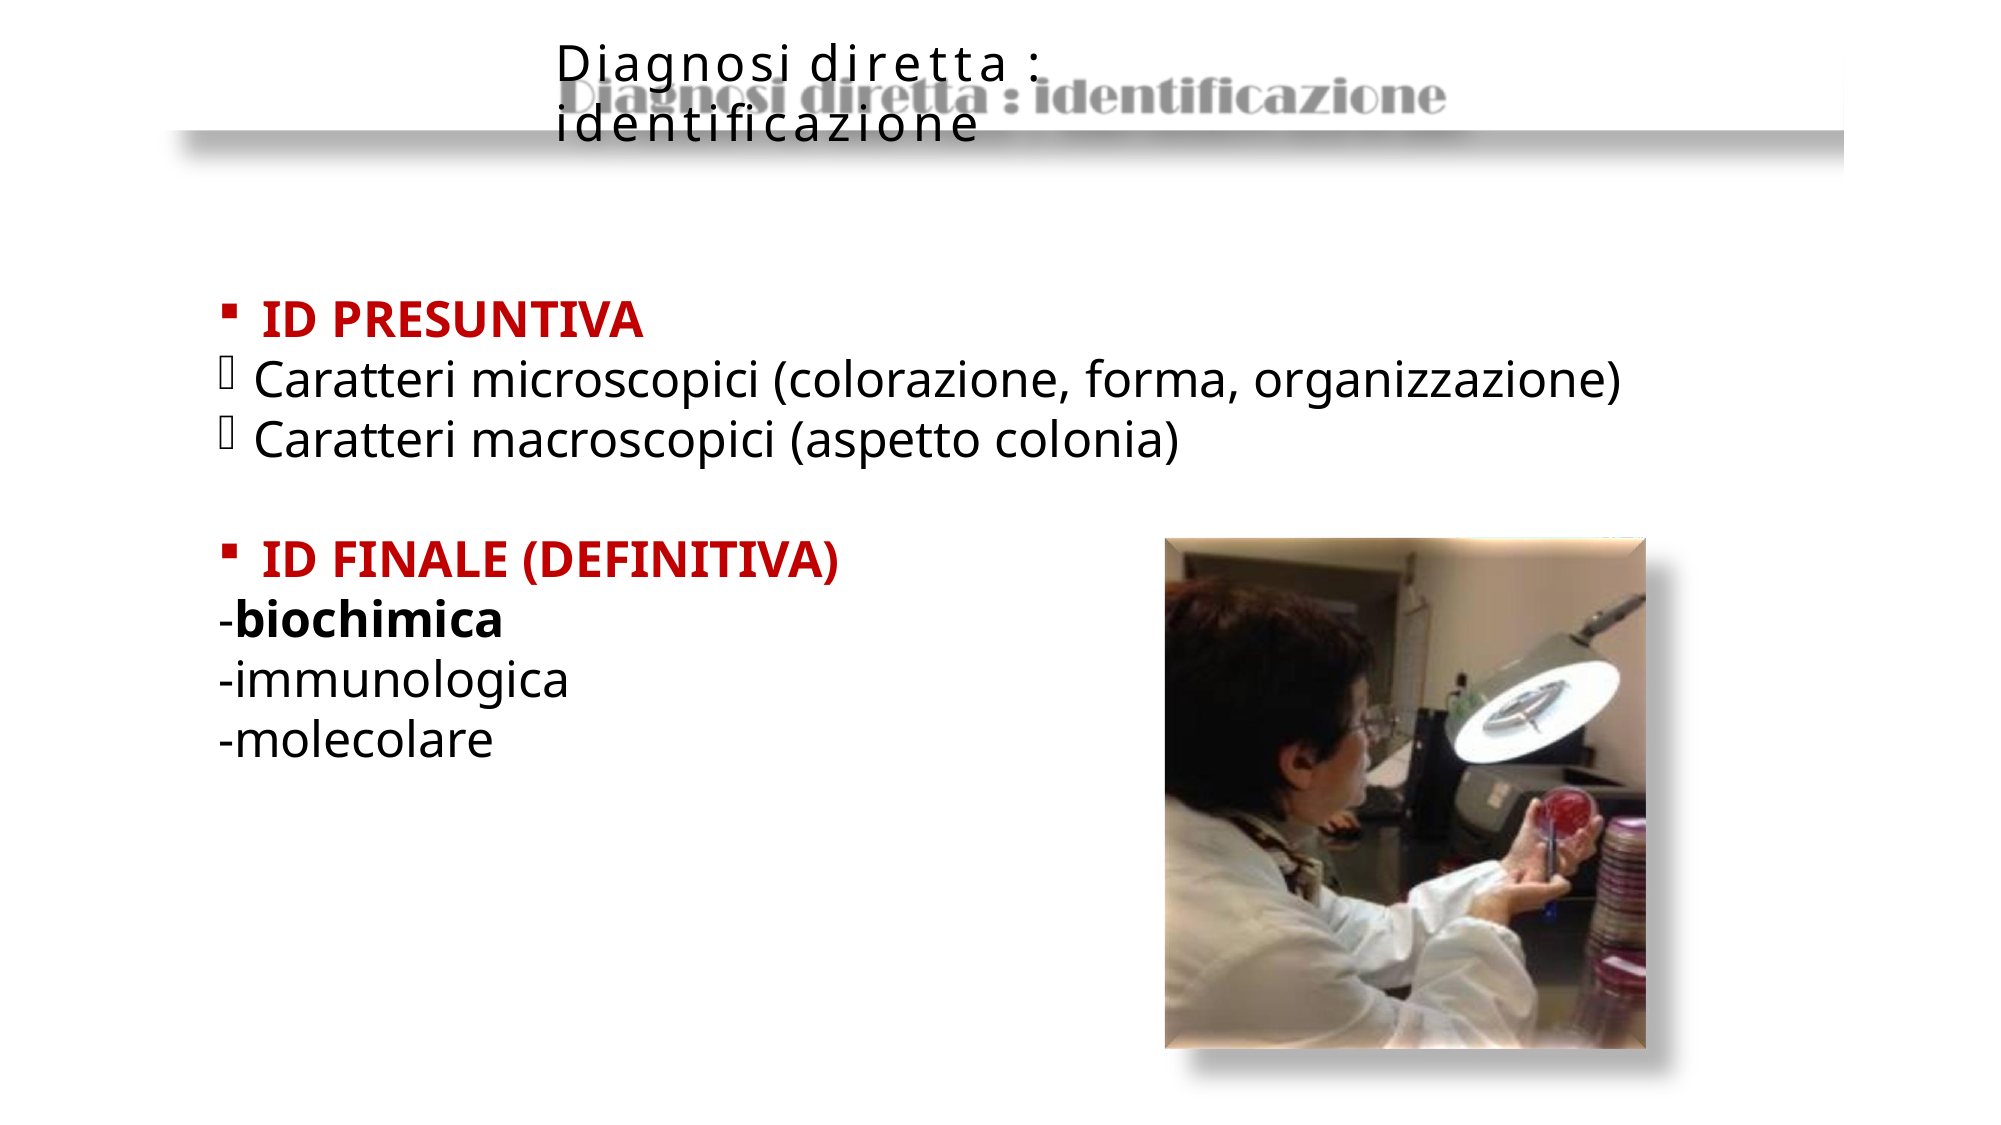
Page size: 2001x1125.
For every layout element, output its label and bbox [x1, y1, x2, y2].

text_box [156, 0, 1844, 1125]
picture [1158, 531, 1705, 1108]
